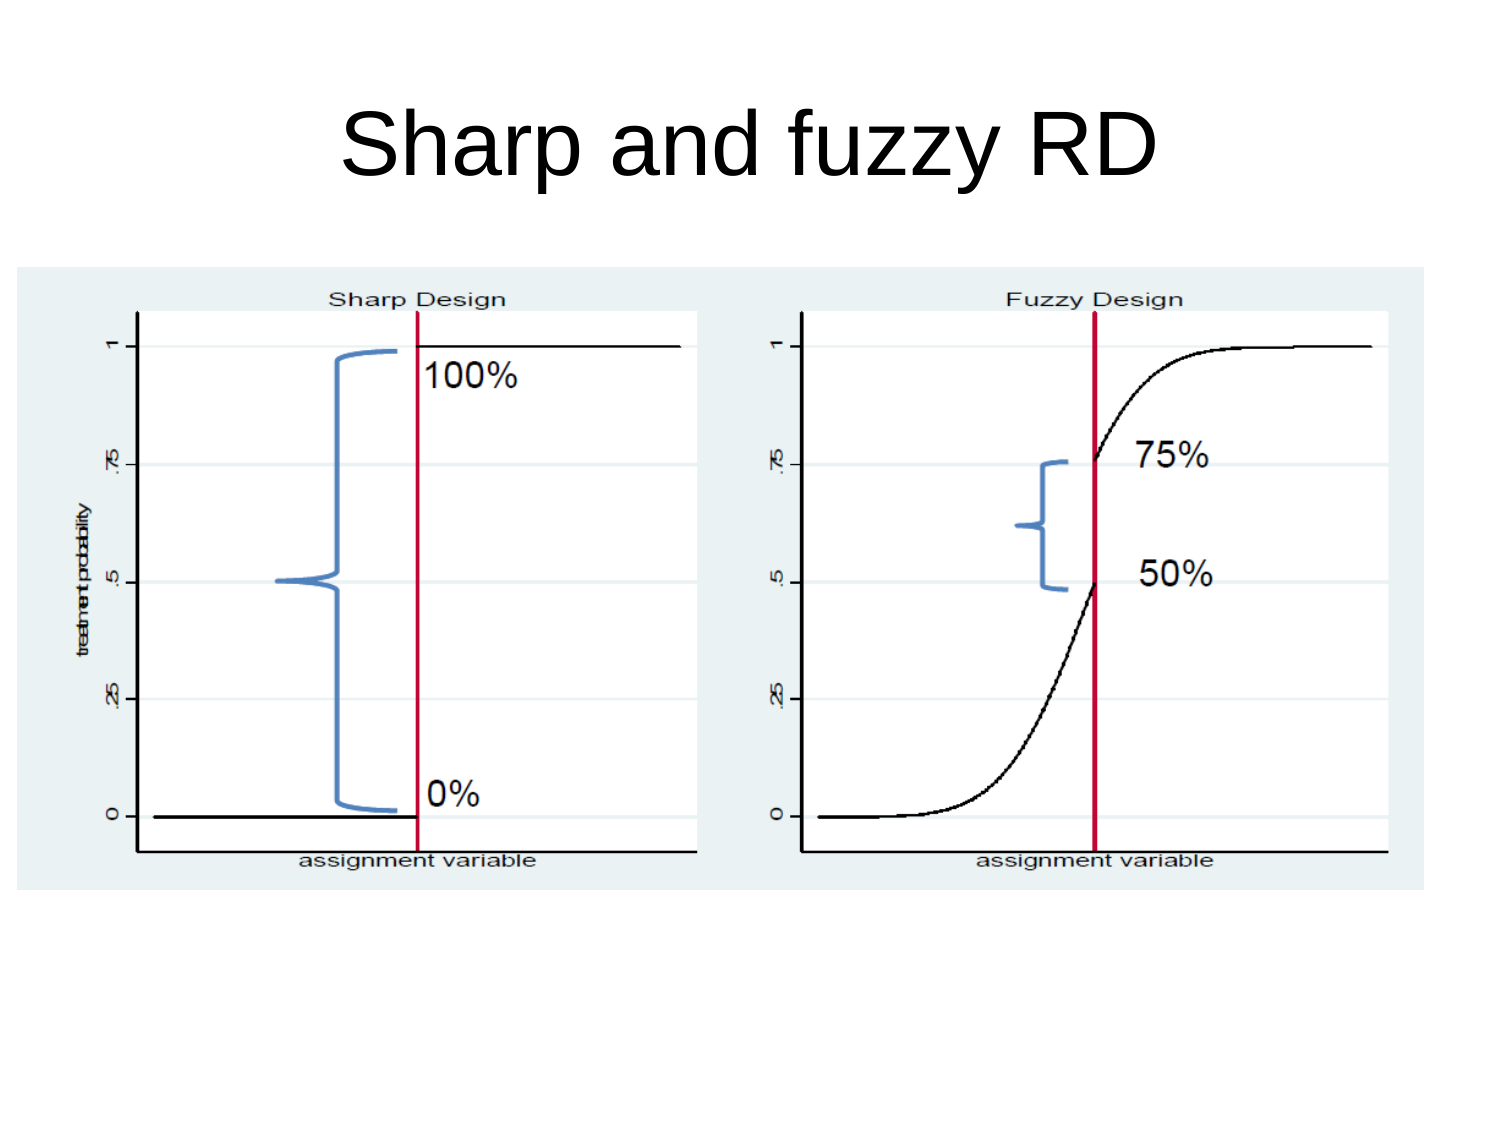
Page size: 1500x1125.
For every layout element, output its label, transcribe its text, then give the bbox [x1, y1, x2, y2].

picture [17, 266, 1424, 890]
title Sharp and fuzzy RD [74, 44, 1426, 233]
